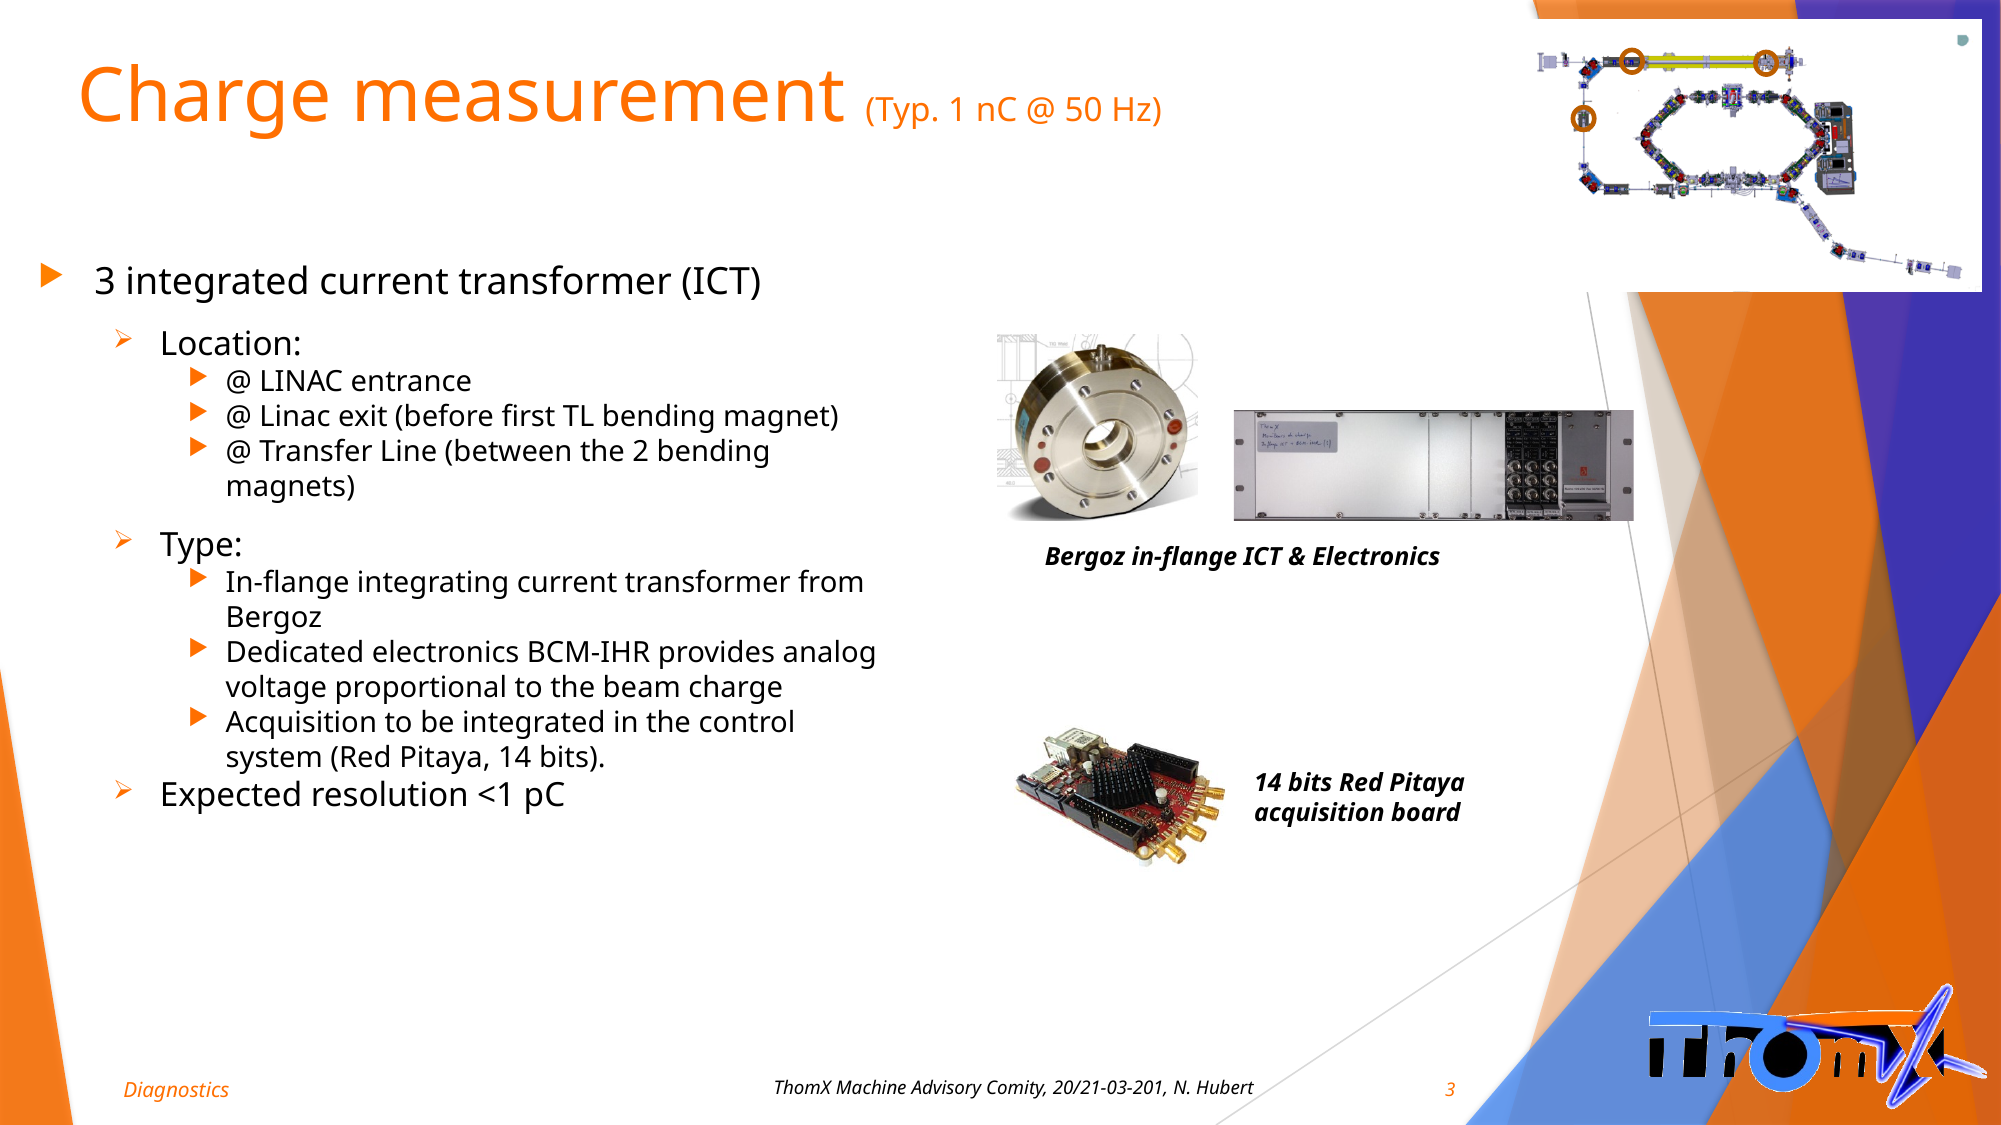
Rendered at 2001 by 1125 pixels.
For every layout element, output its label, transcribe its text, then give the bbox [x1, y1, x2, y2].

list 3 integrated current transformer (ICT) Location: @ LINAC entrance @ Linac exit (before first TL bending magnet) @ Transfer Line (between the 2 bending magnets) Type: In-flange integrating current transformer from Bergoz Dedicated electronics BCM-IHR provides analog voltage proportional to the beam charge Acquisition to be integrated in the control system (Red Pitaya, 14 bits). Expected resolution <1 pC [23, 249, 913, 873]
picture [1633, 968, 1999, 1116]
picture [1013, 722, 1226, 872]
picture [996, 334, 1198, 521]
text_box Bergoz in-flange ICT & Electronics [1030, 533, 1557, 578]
picture [1233, 409, 1635, 522]
title Charge measurement (Typ. 1 nC @ 50 Hz) [62, 39, 1474, 154]
slide_number 3 [1378, 1065, 1471, 1116]
text_box 14 bits Red Pitaya acquisition board [1239, 758, 1501, 834]
picture [1500, 18, 1983, 293]
